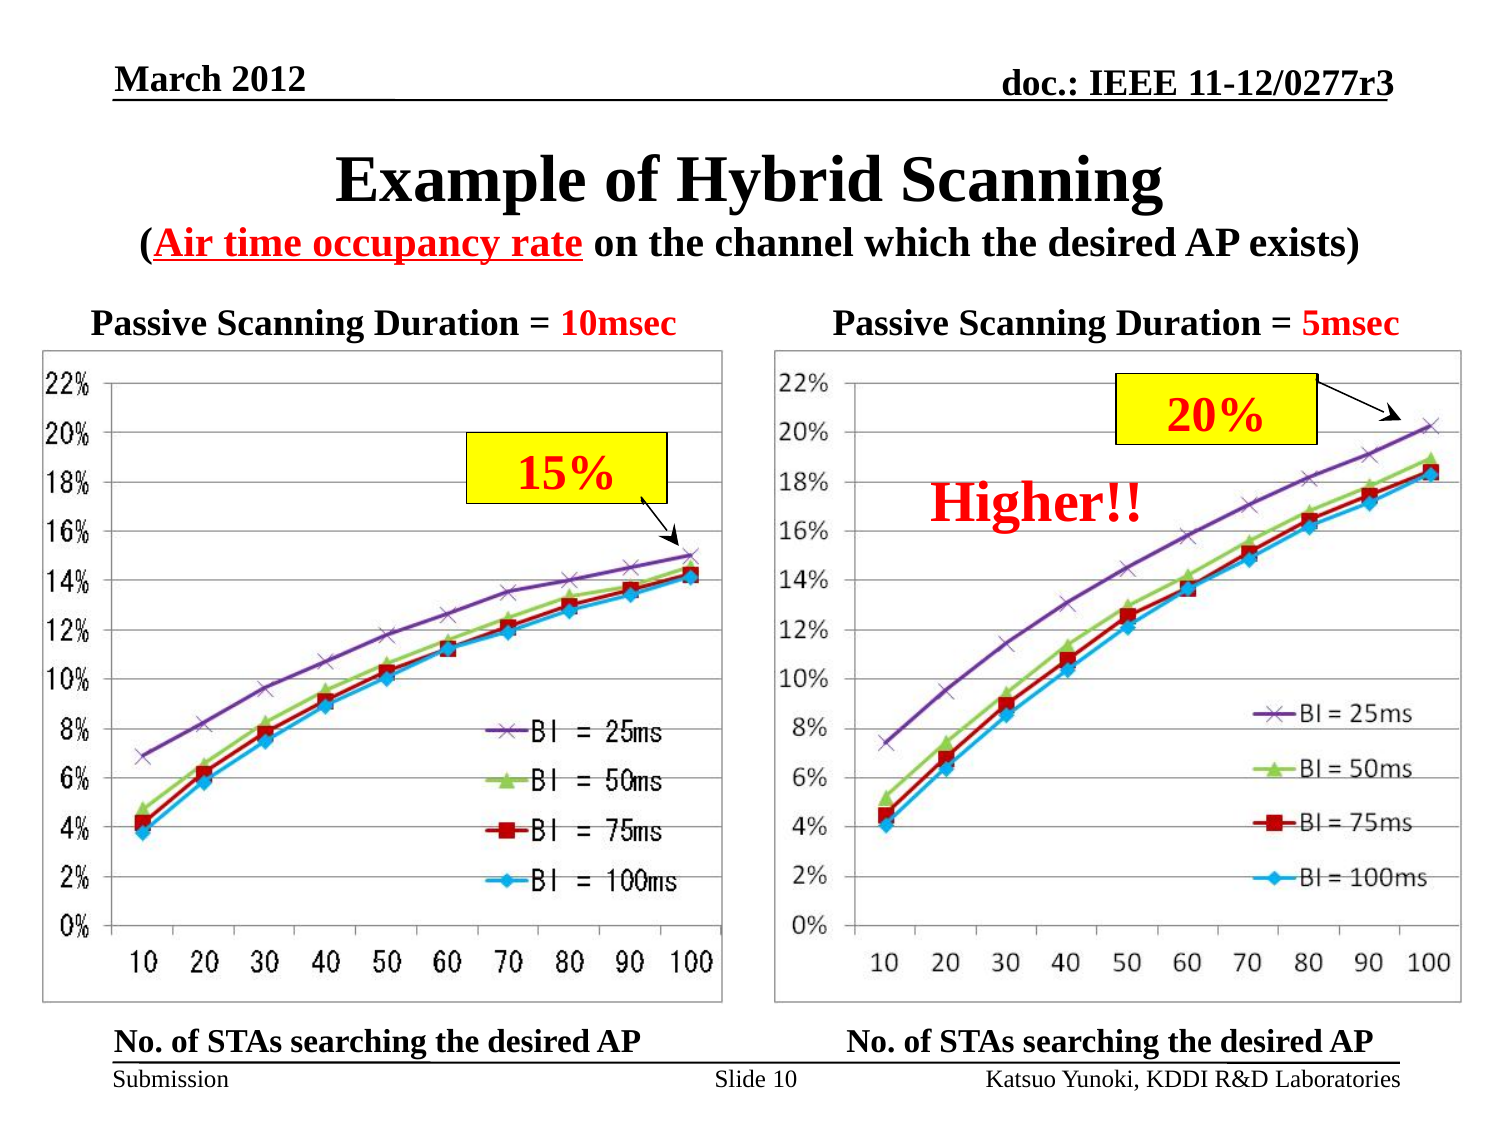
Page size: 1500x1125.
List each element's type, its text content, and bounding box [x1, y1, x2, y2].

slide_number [114, 54, 540, 100]
picture [773, 349, 1463, 1004]
title Example of Hybrid Scanning (Air time occupancy rate on the channel which the desired AP exists) [112, 112, 1388, 288]
picture [40, 349, 724, 1004]
text_box No. of STAs searching the desired AP [785, 1013, 1436, 1066]
text_box Passive Scanning Duration = 5msec [797, 290, 1436, 348]
text_box Passive Scanning Duration = 10msec [64, 290, 703, 348]
footer Katsuo Yunoki, KDDI R&D Laboratories [902, 1066, 1402, 1093]
text_box No. of STAs searching the desired AP [53, 1013, 703, 1066]
slide_number Slide 10 [712, 1061, 800, 1123]
